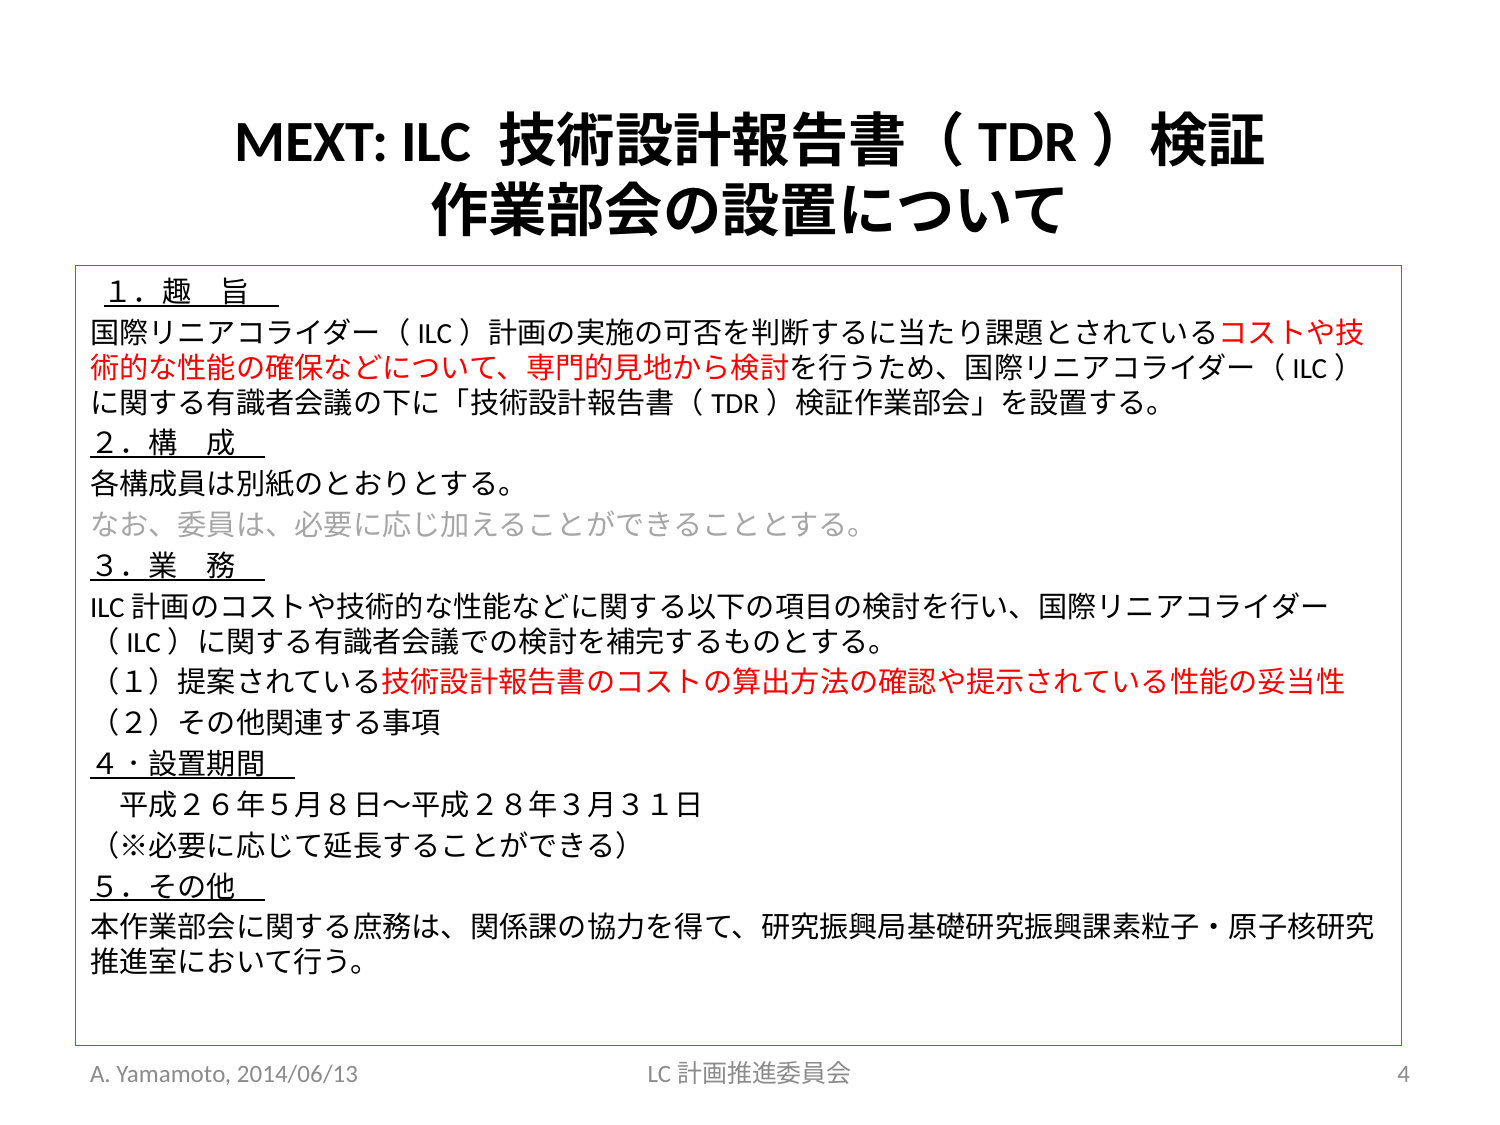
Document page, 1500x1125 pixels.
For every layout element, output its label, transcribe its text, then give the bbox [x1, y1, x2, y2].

list １．趣 旨 国際リニアコライダー（ILC）計画の実施の可否を判断するに当たり課題とされているコストや技術的な性能の確保などについて、専門的見地から検討を行うため、国際リニアコライダー（ILC）に関する有識者会議の下に「技術設計報告書（TDR）検証作業部会」を設置する。 ２．構 成 各構成員は別紙のとおりとする。 なお、委員は、必要に応じ加えることができることとする。 ３．業 務 ILC計画のコストや技術的な性能などに関する以下の項目の検討を行い、国際リニアコライダー（ILC）に関する有識者会議での検討を補完するものとする。 （１）提案されている技術設計報告書のコストの算出方法の確認や提示されている性能の妥当性 （２）その他関連する事項 ４．設置期間 平成２６年５月８日～平成２８年３月３１日 （※必要に応じて延長することができる） ５．その他 本作業部会に関する庶務は、関係課の協力を得て、研究振興局基礎研究振興課素粒子・原子核研究推進室において行う。 [75, 265, 1402, 1046]
title MEXT: ILC 技術設計報告書（TDR）検証 作業部会の設置について [75, 79, 1425, 267]
footer LC計画推進委員会 [512, 1042, 988, 1103]
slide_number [75, 1042, 425, 1103]
slide_number 4 [1074, 1042, 1425, 1103]
